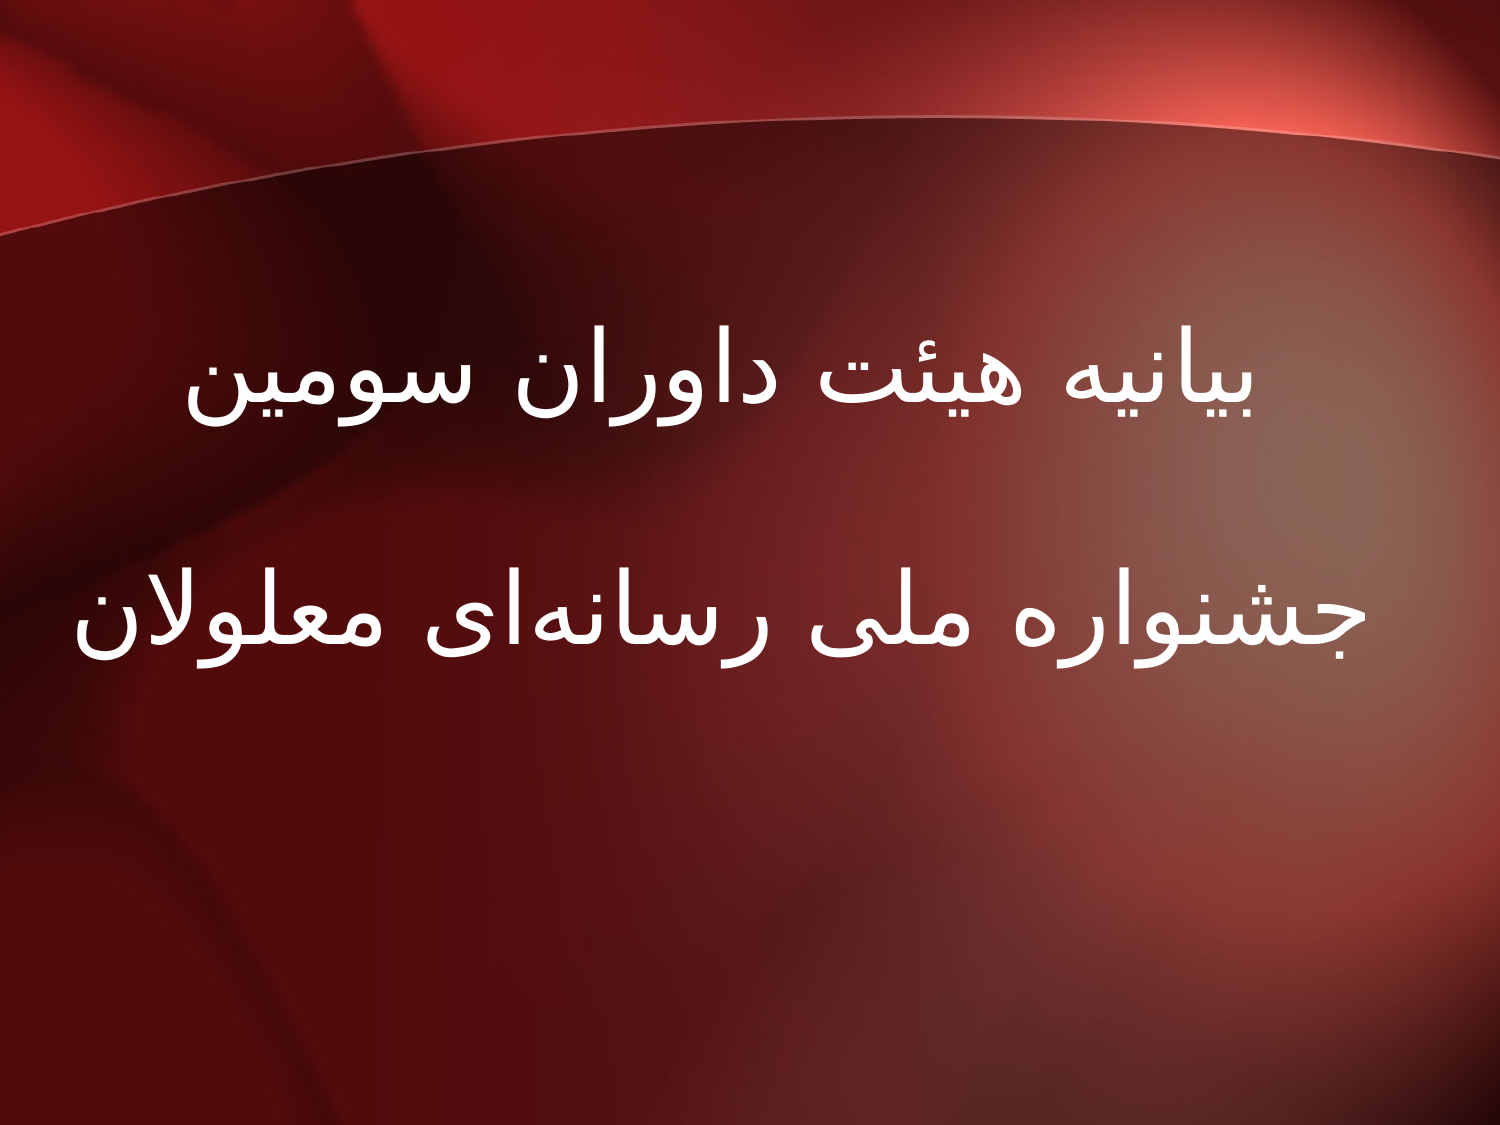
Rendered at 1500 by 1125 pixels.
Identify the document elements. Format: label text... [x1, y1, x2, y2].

picture [0, 0, 1500, 1125]
text_box بیانیه هیئت داوران سومین جشنواره ملی رسانه‌ای معلولان [29, 292, 1447, 674]
